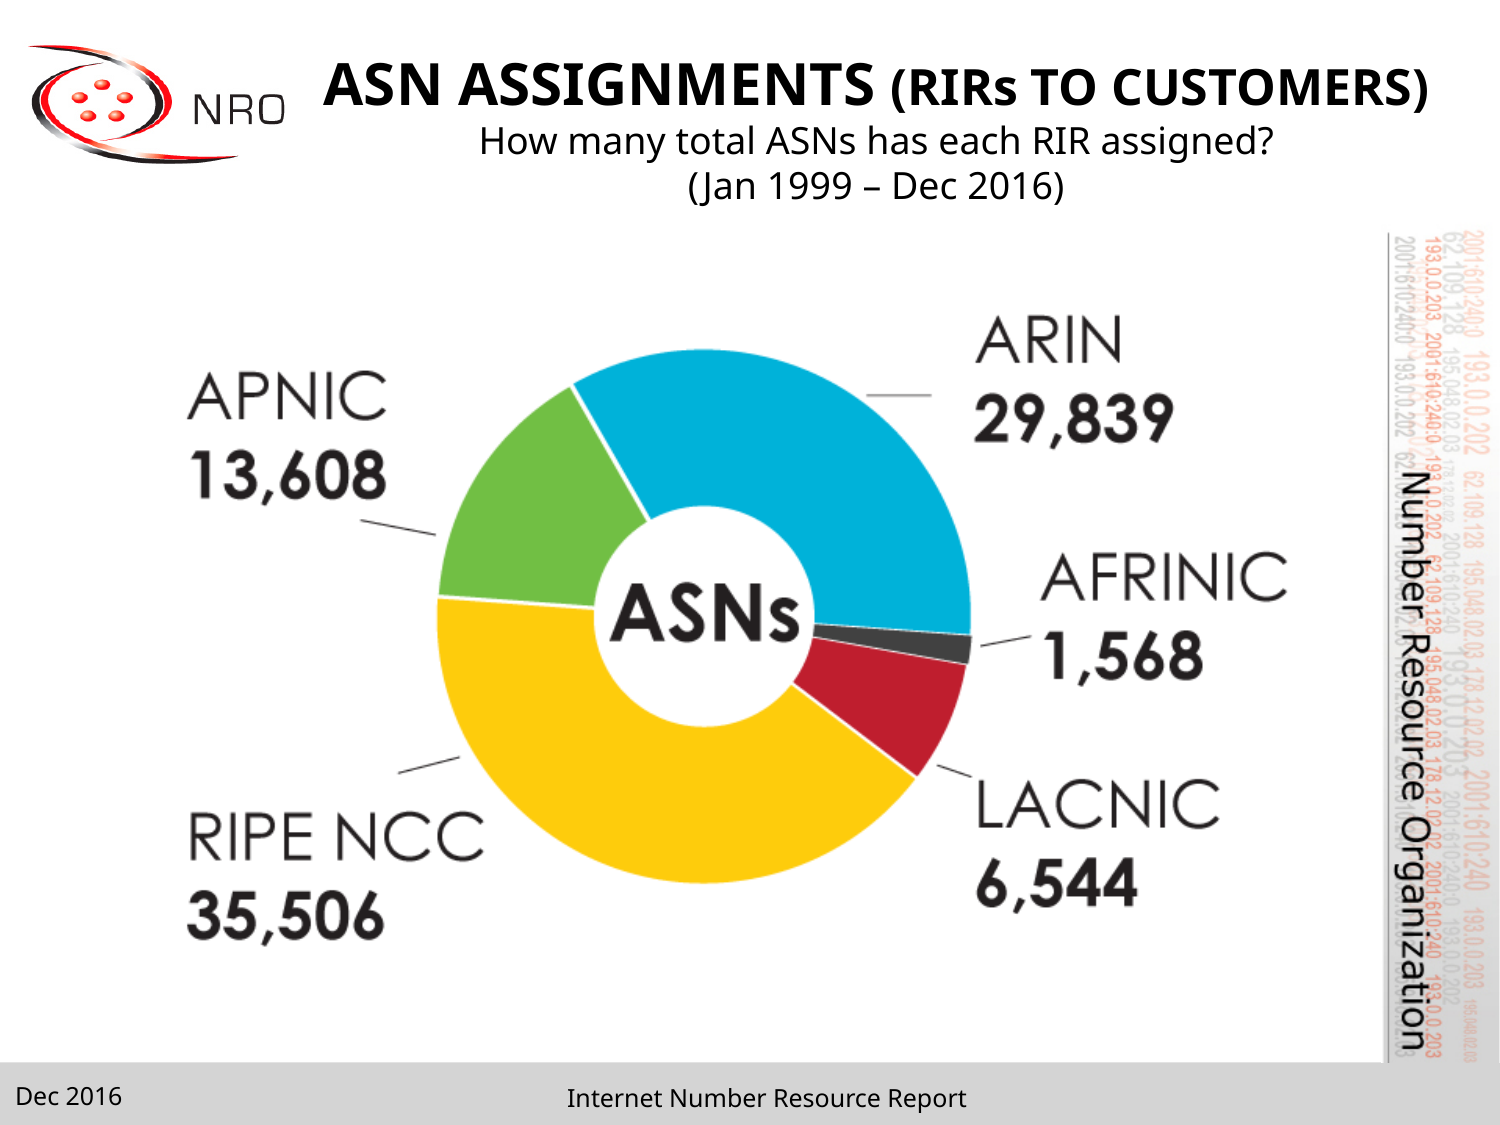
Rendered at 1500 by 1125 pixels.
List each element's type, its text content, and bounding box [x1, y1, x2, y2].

footer Internet Number Resource Report [457, 1074, 1078, 1113]
picture [22, 41, 273, 168]
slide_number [0, 1072, 351, 1113]
title ASN ASSIGNMENTS (RIRs TO CUSTOMERS) How many total ASNs has each RIR assigned? (Jan 1999 – Dec 2016) [273, 33, 1480, 222]
picture [139, 288, 1306, 965]
picture [1381, 212, 1500, 1063]
